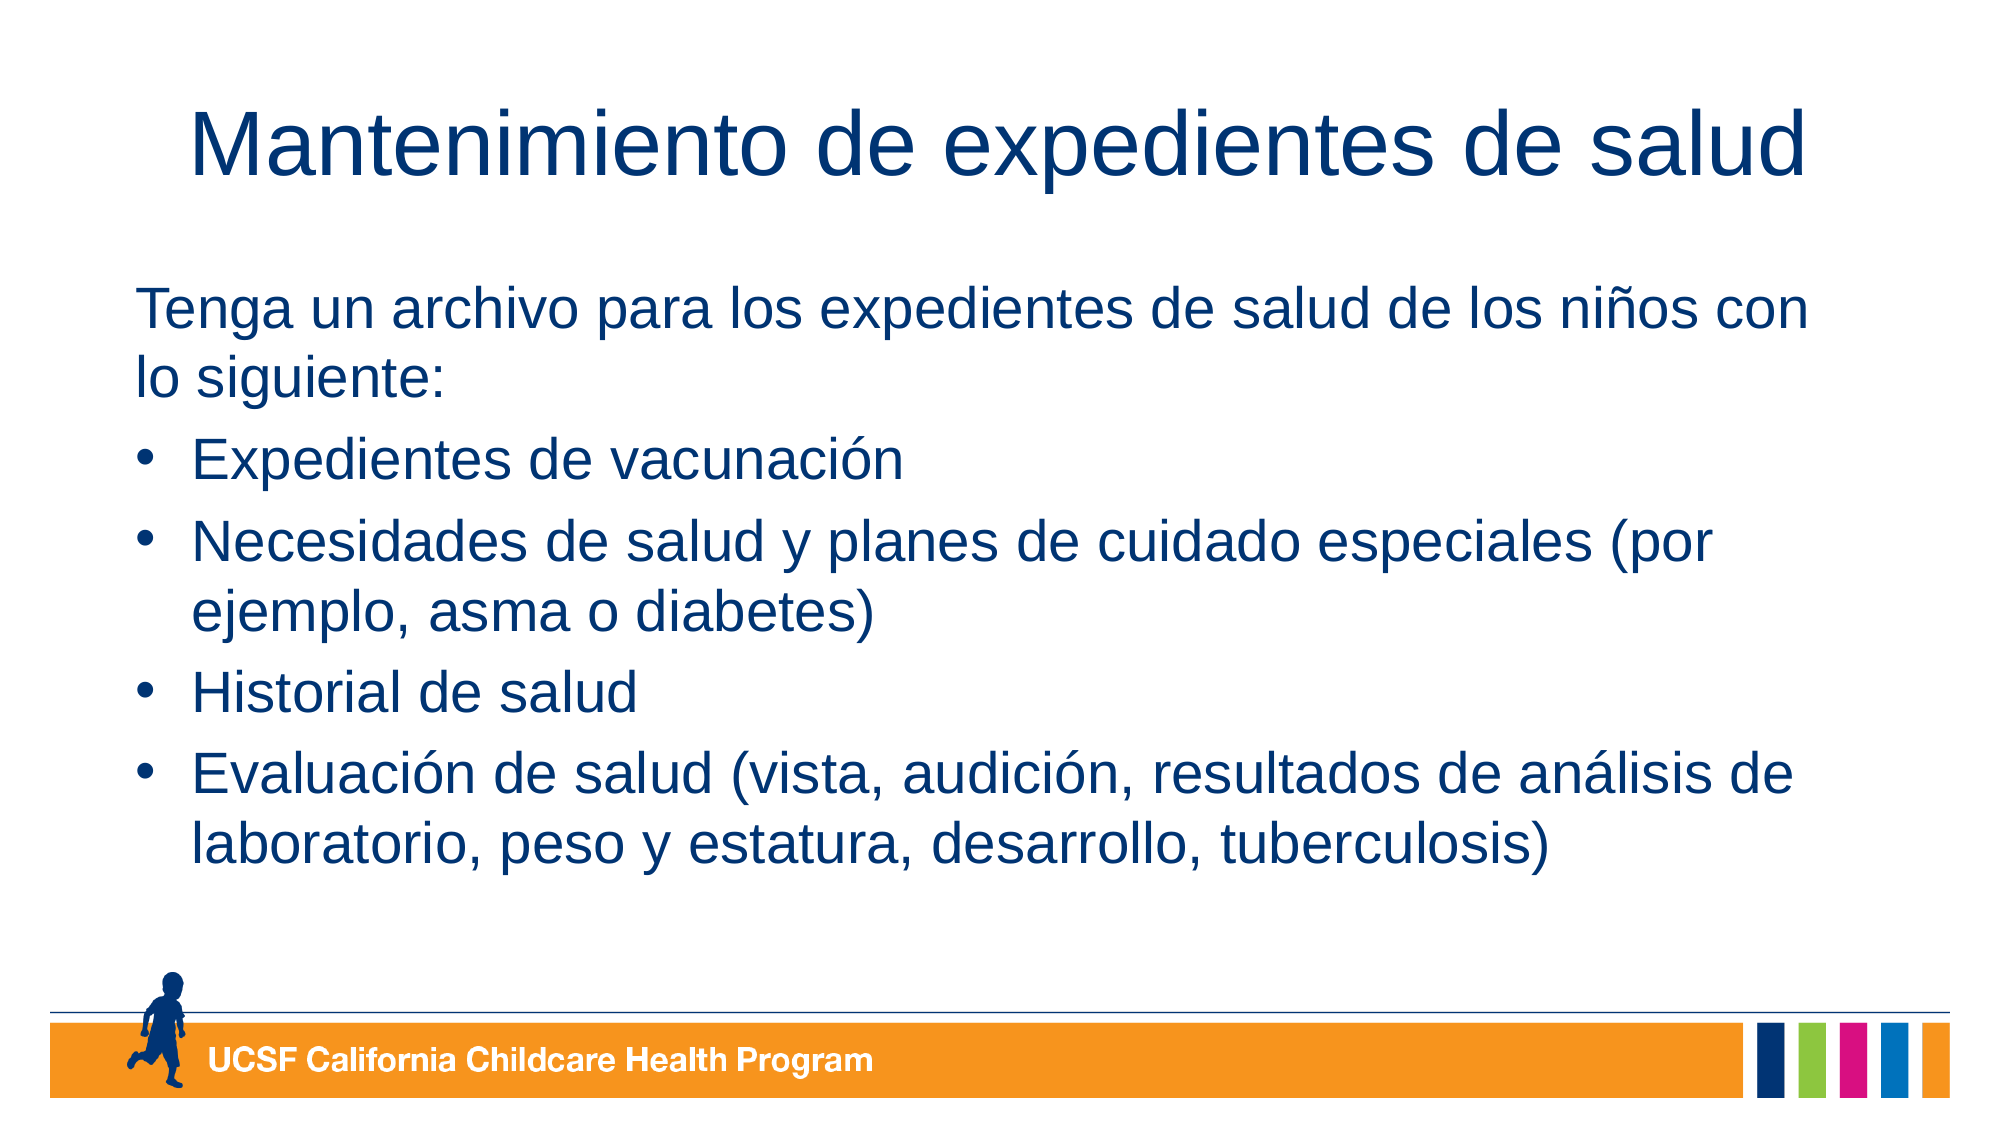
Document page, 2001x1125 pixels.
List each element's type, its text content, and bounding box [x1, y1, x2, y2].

title Mantenimiento de expedientes de salud [99, 45, 1900, 233]
picture [50, 972, 1950, 1098]
list Tenga un archivo para los expedientes de salud de los niños con lo siguiente: Expedientes de vacunación Necesidades de salud y planes de cuidado especiales (por ejemplo, asma o diabetes) Historial de salud Evaluación de salud (vista, audición, resultados de análisis de laboratorio, peso y estatura, desarrollo, tuberculosis) [120, 262, 1880, 1005]
